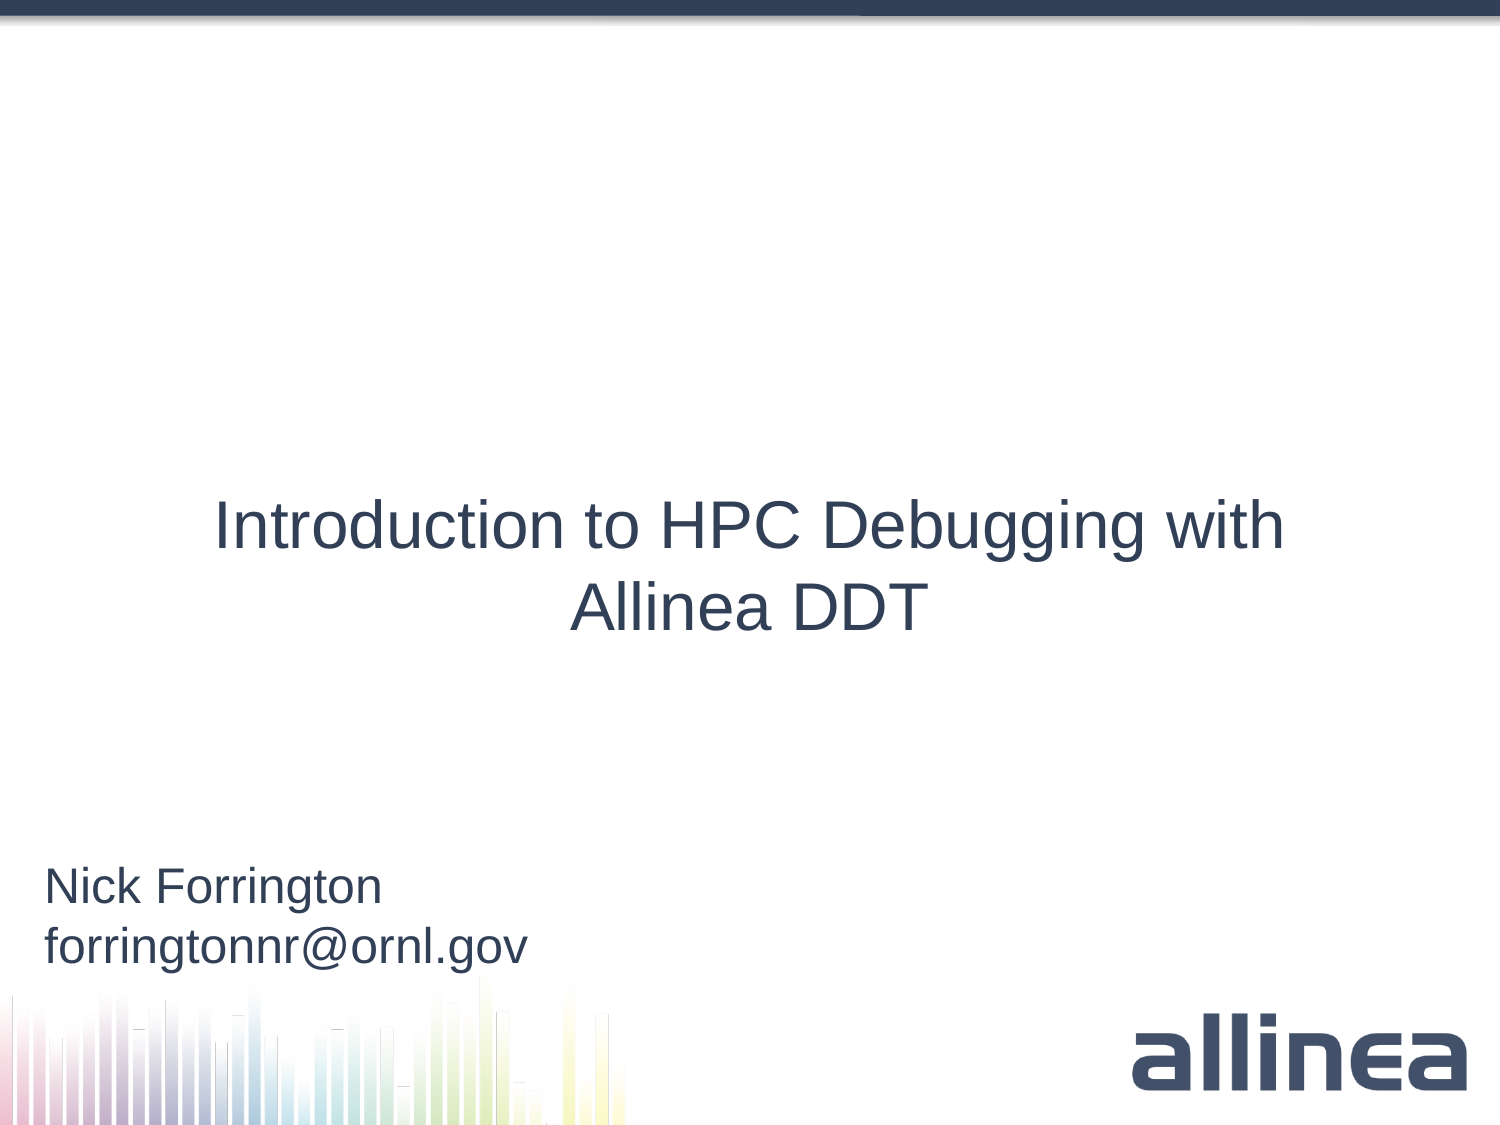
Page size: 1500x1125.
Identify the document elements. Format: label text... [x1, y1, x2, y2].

text_box Nick Forrington forringtonnr@ornl.gov [29, 845, 857, 981]
picture [0, 974, 1500, 1125]
list Introduction to HPC Debugging with Allinea DDT [194, 473, 1306, 652]
